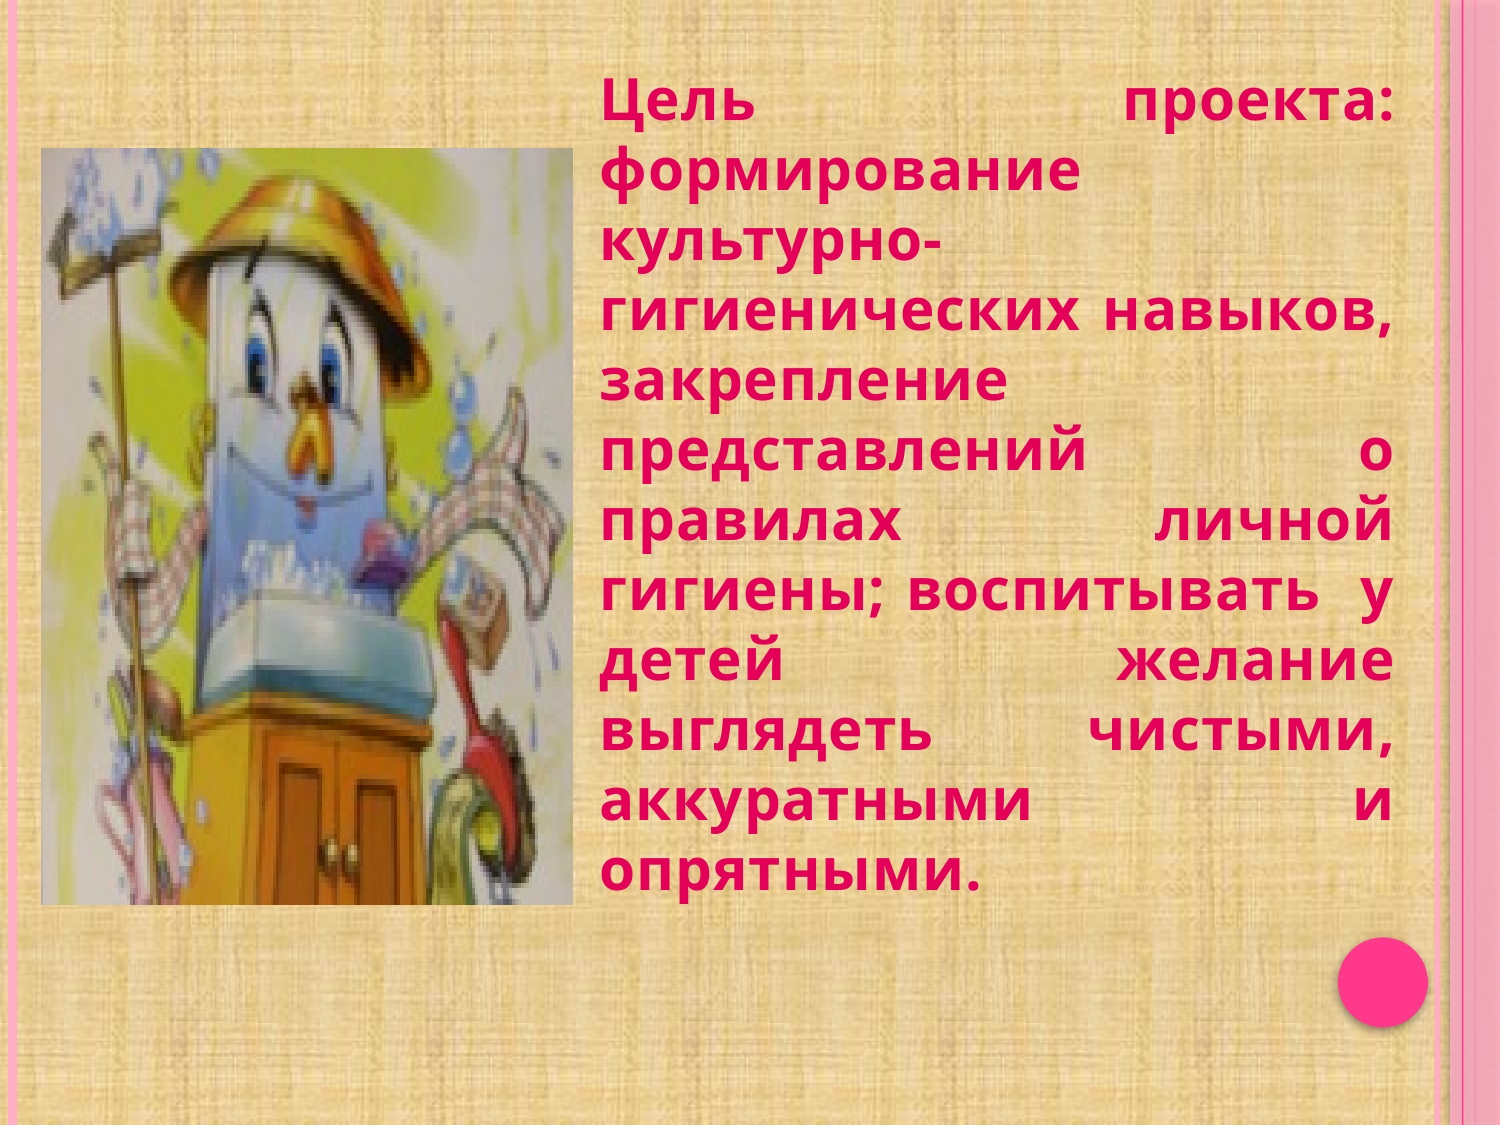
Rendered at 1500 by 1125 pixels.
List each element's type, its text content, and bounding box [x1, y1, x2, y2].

text_box Цель проекта: формирование культурно- гигиенических навыков, закрепление представлений о правилах личной гигиены; воспитывать у детей желание выглядеть чистыми, аккуратными и опрятными. [584, 54, 1412, 910]
picture [18, 0, 1434, 1125]
picture [0, 0, 7, 1125]
picture [1441, 0, 1449, 1125]
